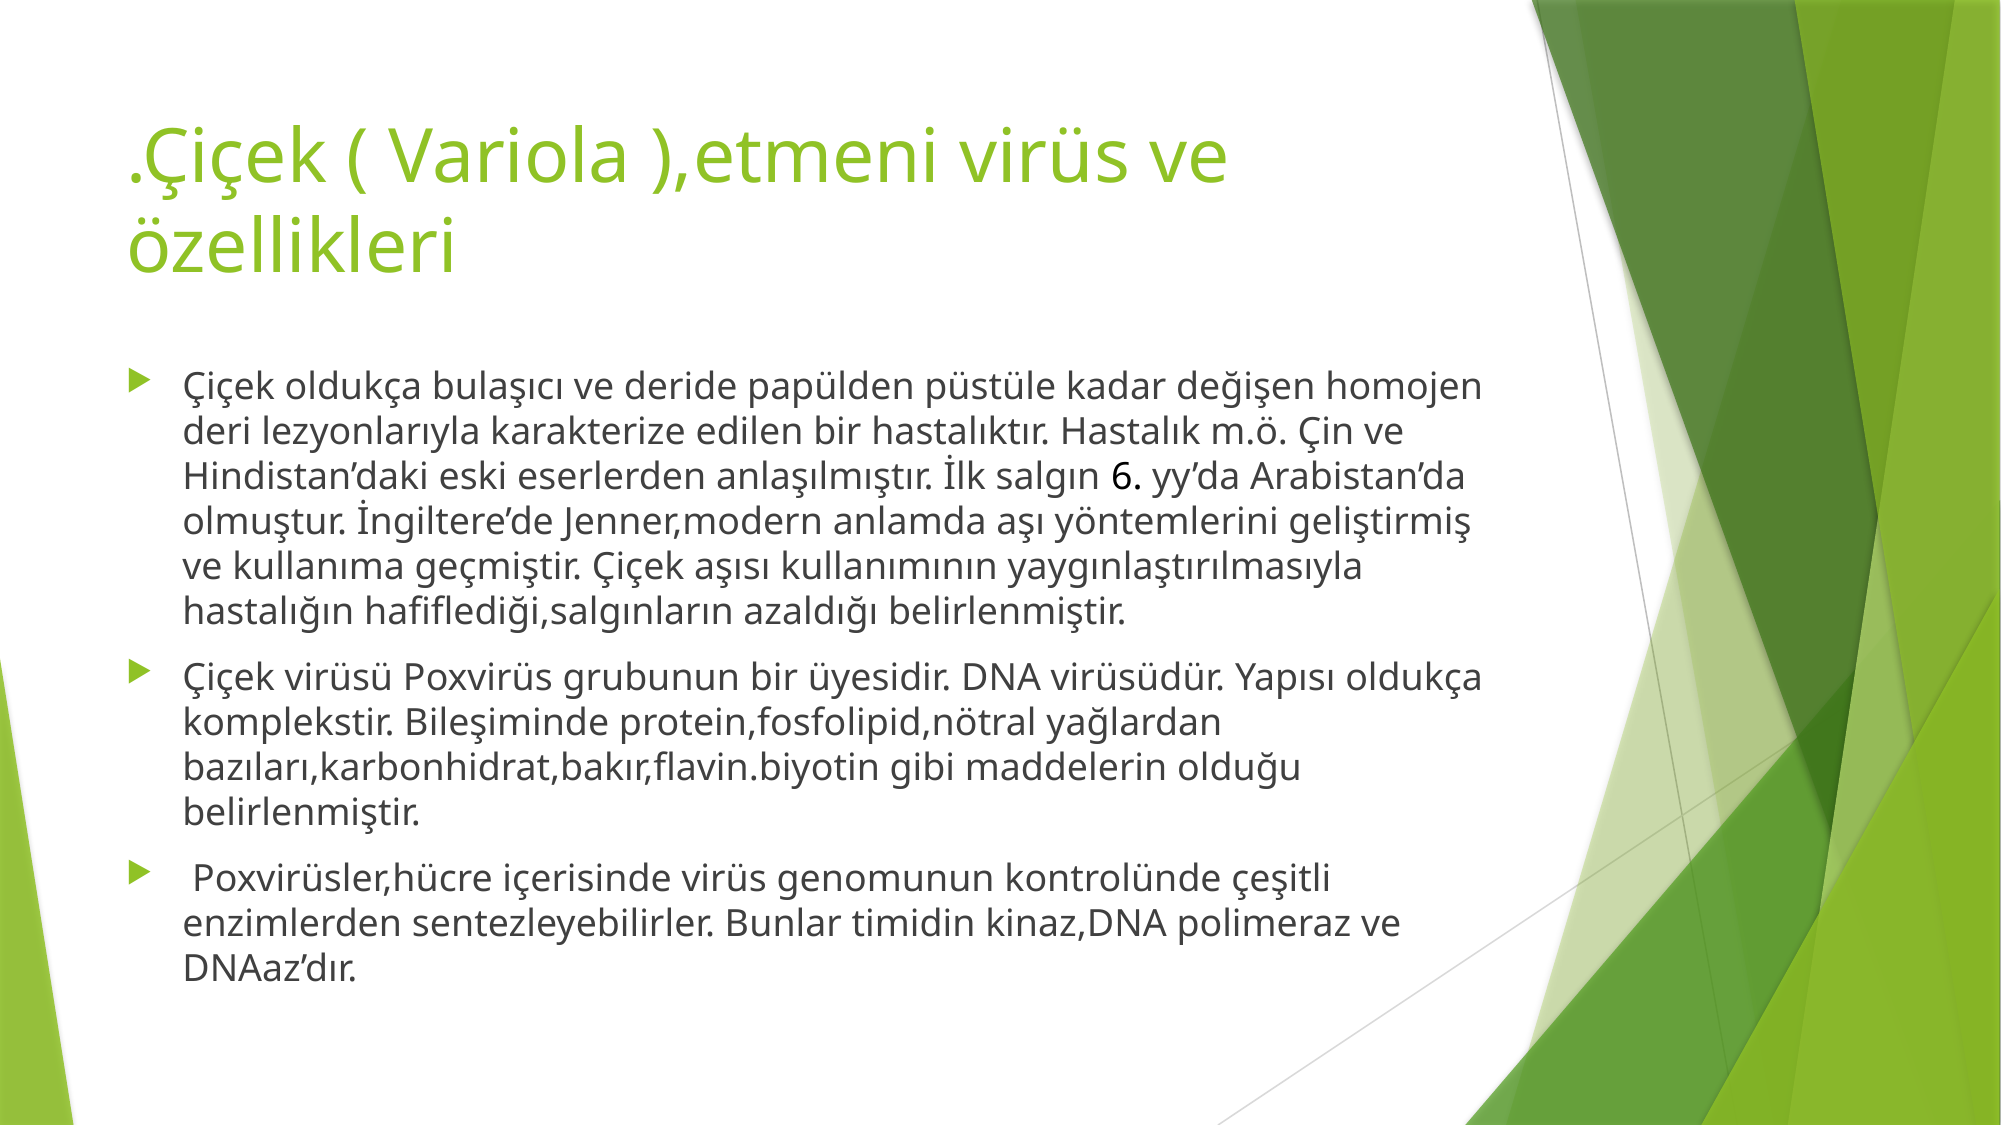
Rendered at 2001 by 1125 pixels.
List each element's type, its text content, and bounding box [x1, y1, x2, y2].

list Çiçek oldukça bulaşıcı ve deride papülden püstüle kadar değişen homojen deri lezyonlarıyla karakterize edilen bir hastalıktır. Hastalık m.ö. Çin ve Hindistan’daki eski eserlerden anlaşılmıştır. İlk salgın 6. yy’da Arabistan’da olmuştur. İngiltere’de Jenner,modern anlamda aşı yöntemlerini geliştirmiş ve kullanıma geçmiştir. Çiçek aşısı kullanımının yaygınlaştırılmasıyla hastalığın hafiflediği,salgınların azaldığı belirlenmiştir. Çiçek virüsü Poxvirüs grubunun bir üyesidir. DNA virüsüdür. Yapısı oldukça komplekstir. Bileşiminde protein,fosfolipid,nötral yağlardan bazıları,karbonhidrat,bakır,flavin.biyotin gibi maddelerin olduğu belirlenmiştir. Poxvirüsler,hücre içerisinde virüs genomunun kontrolünde çeşitli enzimlerden sentezleyebilirler. Bunlar timidin kinaz,DNA polimeraz ve DNAaz’dır. [111, 354, 1522, 992]
title .Çiçek ( Variola ),etmeni virüs ve özellikleri [111, 99, 1522, 317]
